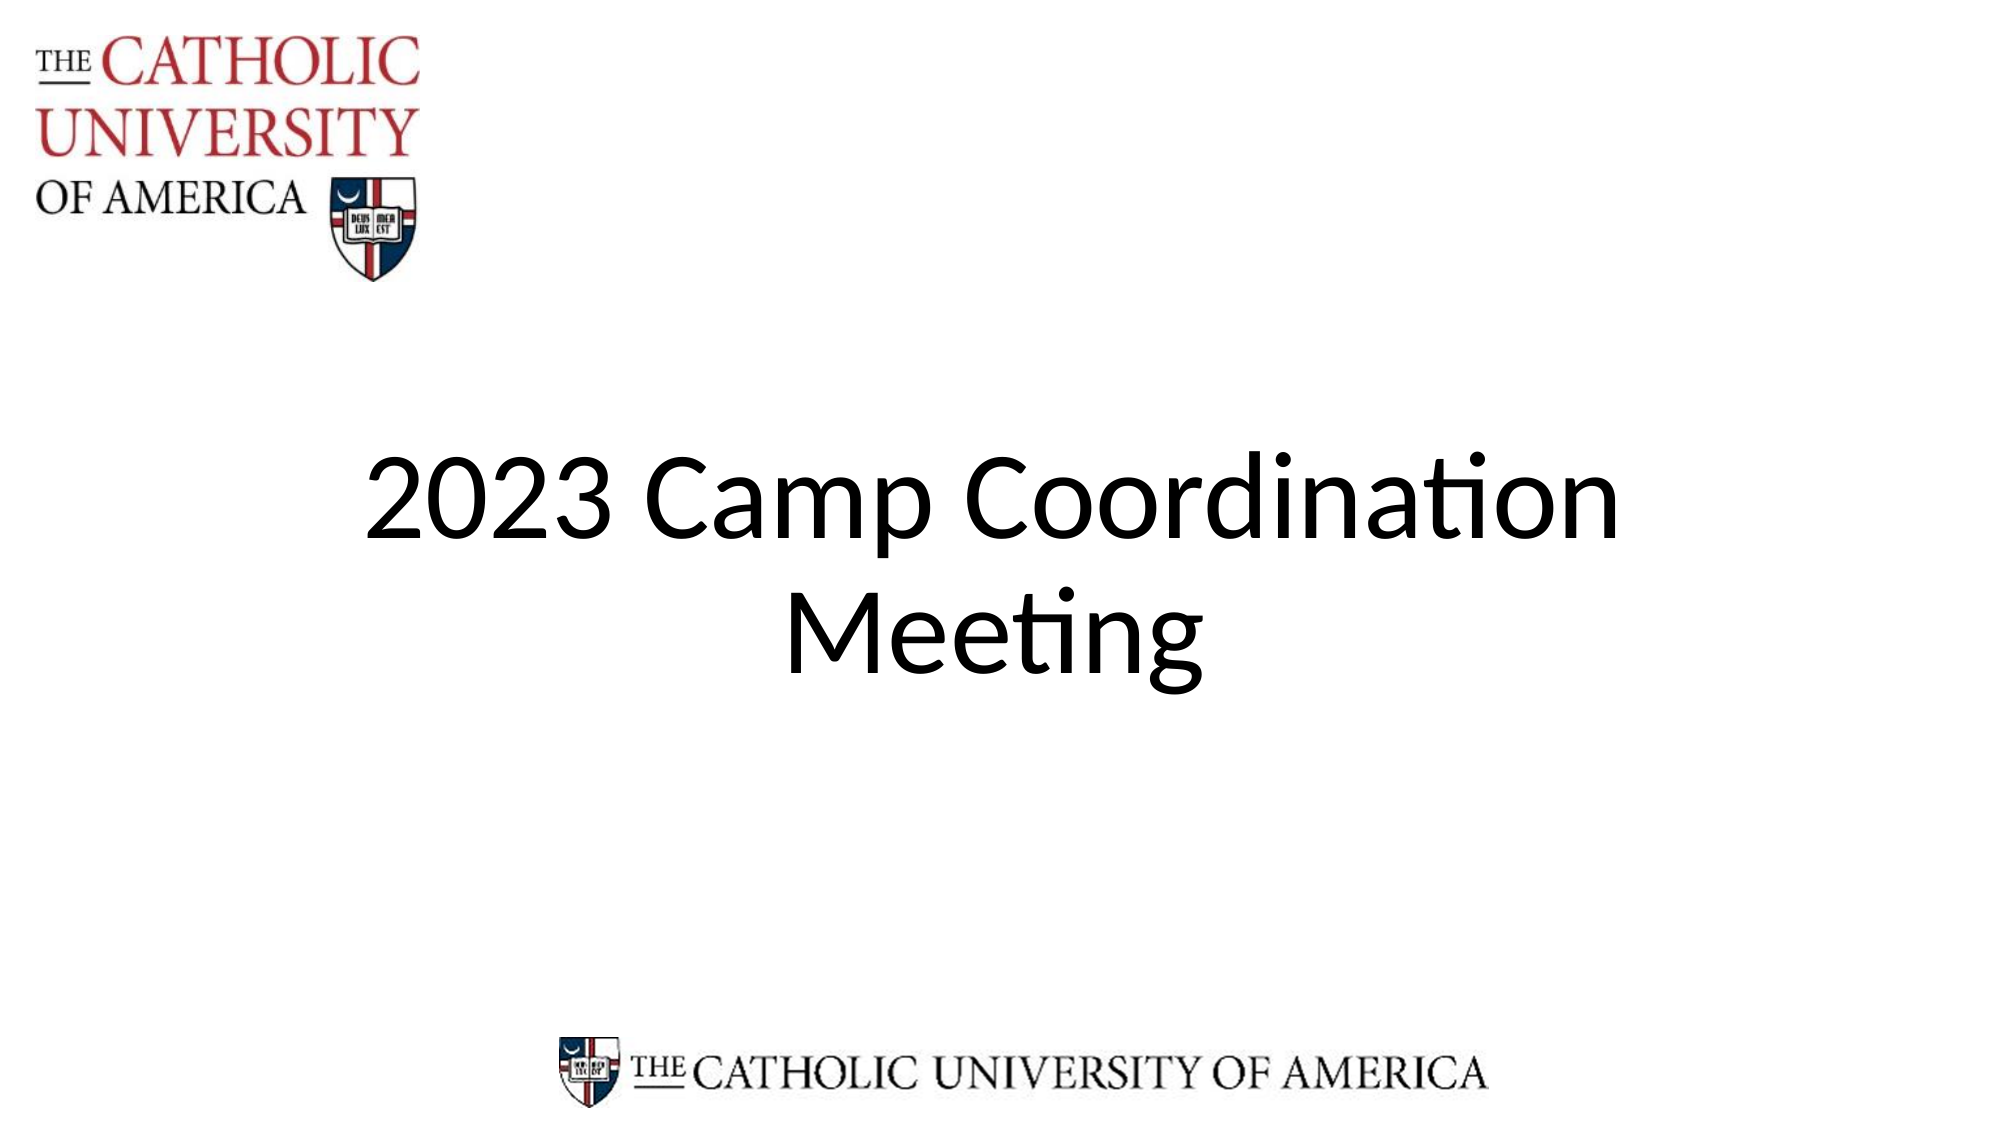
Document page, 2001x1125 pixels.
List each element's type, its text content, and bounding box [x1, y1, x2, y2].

subtitle [249, 590, 1750, 863]
title 2023 Camp Coordination Meeting [243, 316, 1744, 709]
picture [35, 35, 420, 283]
picture [559, 1037, 1489, 1108]
